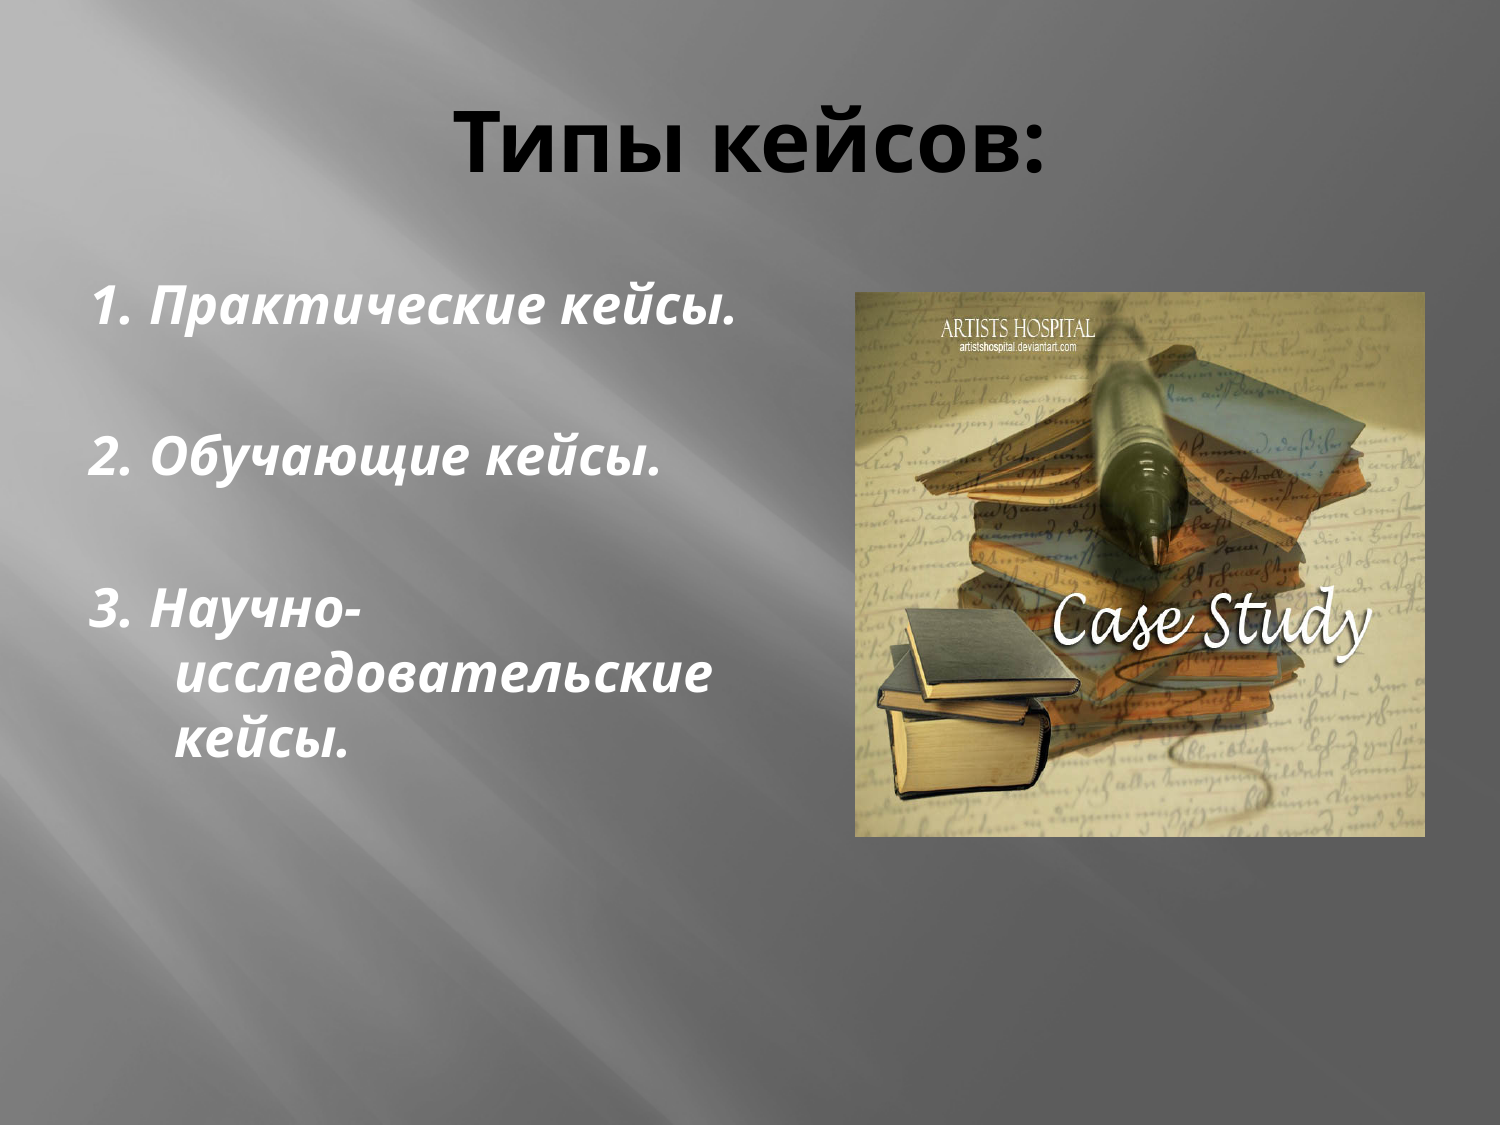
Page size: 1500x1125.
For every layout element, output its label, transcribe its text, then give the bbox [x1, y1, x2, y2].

title Типы кейсов: [75, 45, 1425, 233]
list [855, 292, 1426, 837]
list 1. Практические кейсы. 2. Обучающие кейсы. 3. Научно-исследовательские кейсы. [75, 262, 832, 1005]
